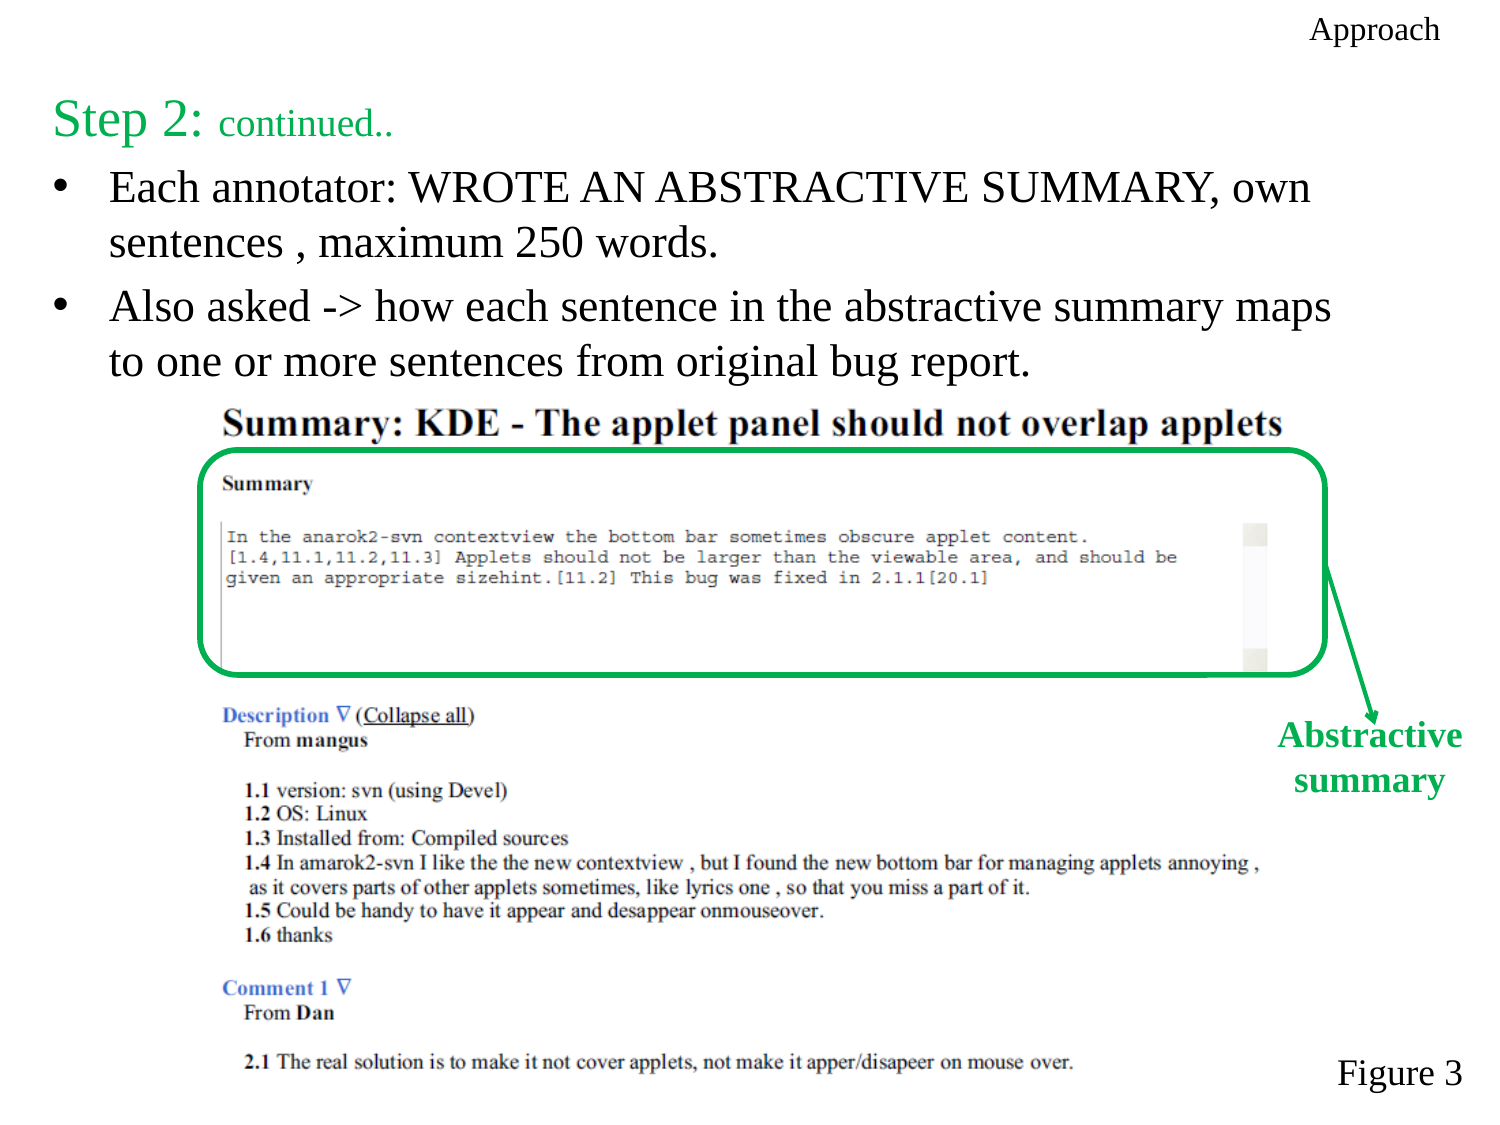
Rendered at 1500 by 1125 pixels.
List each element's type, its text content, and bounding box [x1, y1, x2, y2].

text_box Approach [1262, 6, 1488, 49]
text_box [1307, 453, 1328, 672]
text_box Figure 3 [1315, 1040, 1478, 1101]
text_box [1324, 562, 1376, 726]
text_box Abstractive summary [1307, 702, 1483, 808]
picture [202, 394, 1304, 1103]
list Step 2: continued.. Each annotator: WROTE AN ABSTRACTIVE SUMMARY, own sentences , maximum 250 words. Also asked -> how each sentence in the abstractive summary maps to one or more sentences from original bug report. [37, 75, 1388, 818]
